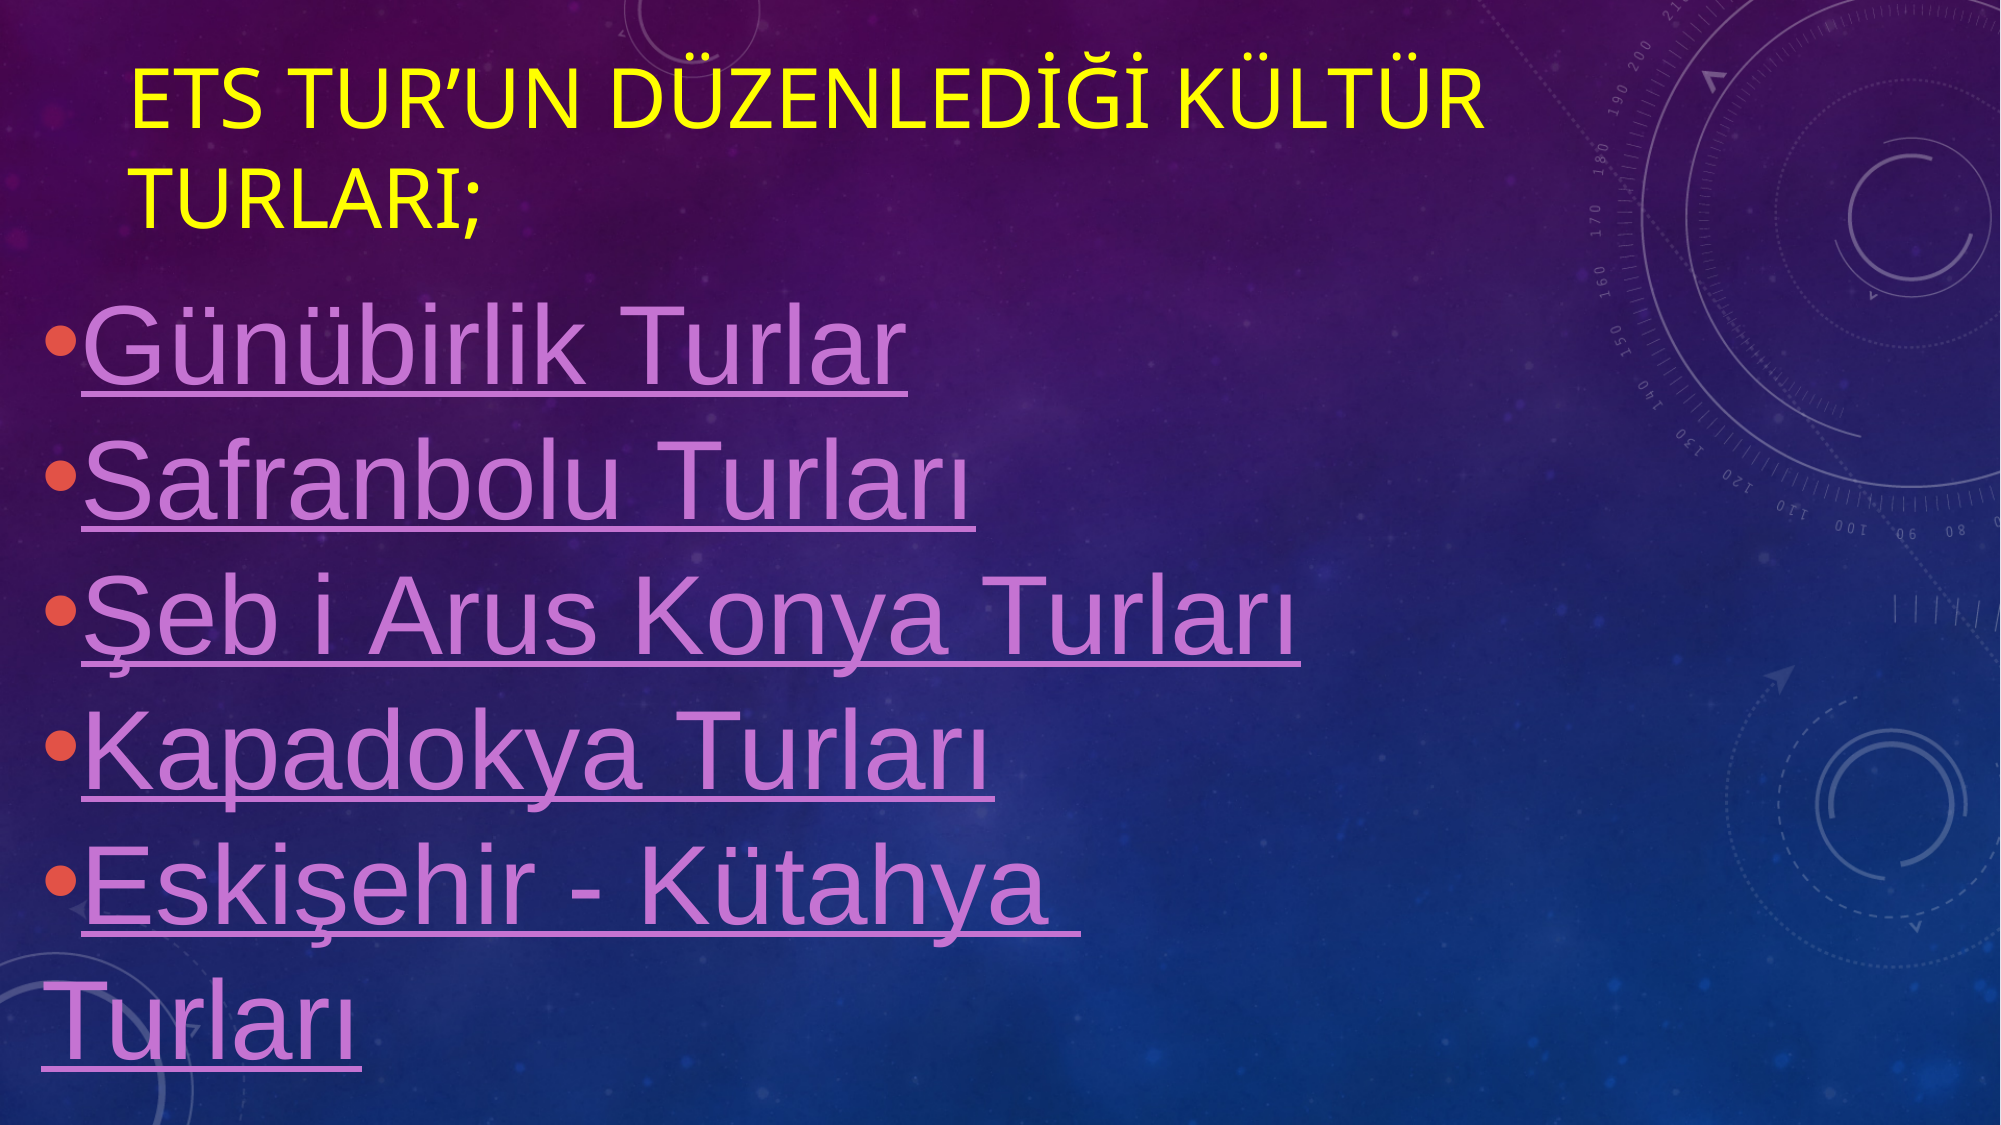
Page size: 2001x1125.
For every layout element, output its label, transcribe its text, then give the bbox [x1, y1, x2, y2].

text_box Günübirlik Turlar Safranbolu Turları Şeb i Arus Konya Turları Kapadokya Turları Eskişehir - Kütahya Turları [26, 264, 1384, 1090]
title Ets tur’un düzenlediği kültür turları; [112, 26, 1775, 265]
picture [0, 0, 2001, 1125]
